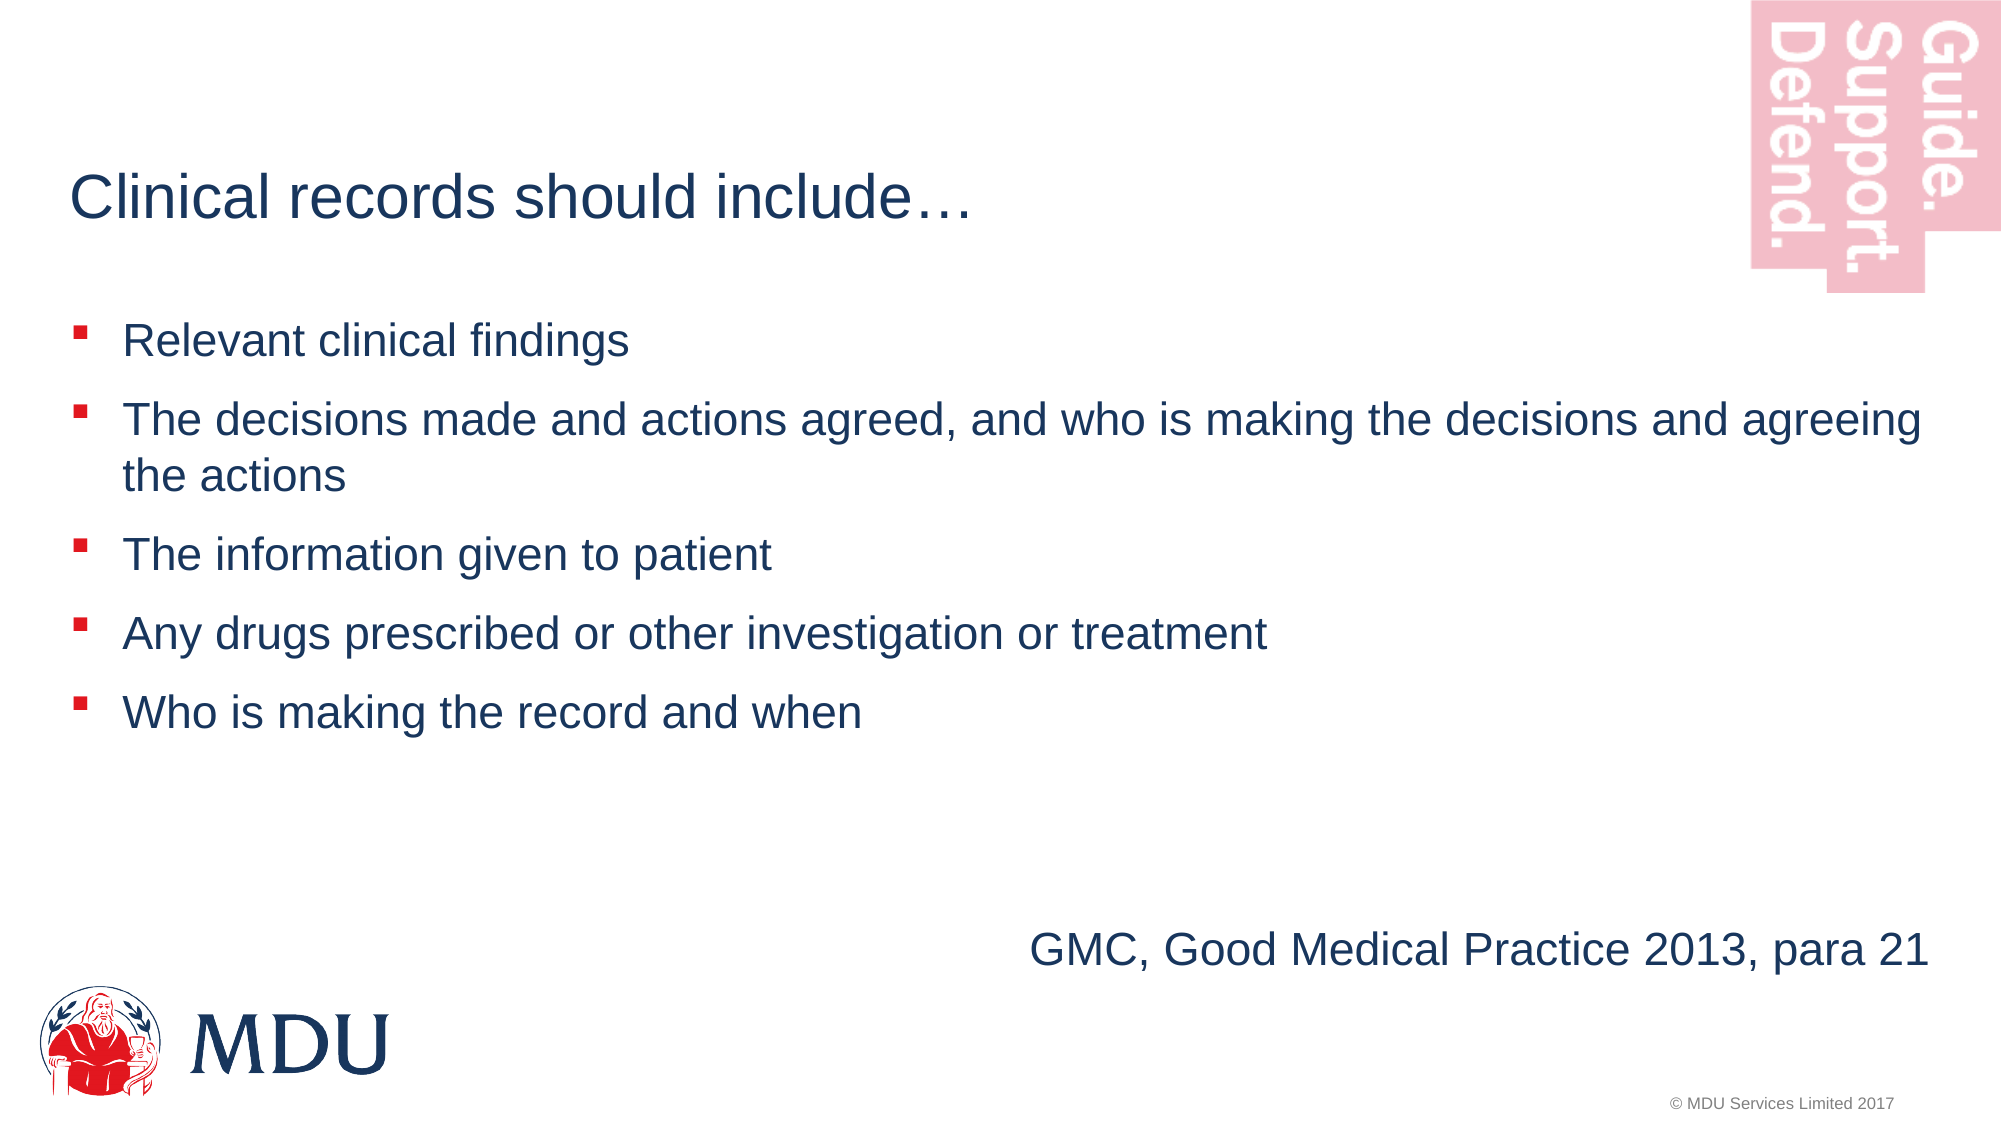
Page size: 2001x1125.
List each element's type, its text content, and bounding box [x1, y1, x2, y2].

list Relevant clinical findings The decisions made and actions agreed, and who is making the decisions and agreeing the actions The information given to patient Any drugs prescribed or other investigation or treatment Who is making the record and when GMC, Good Medical Practice 2013, para 21 [55, 302, 1945, 983]
picture [35, 983, 395, 1101]
title Clinical records should include… [55, 93, 1709, 293]
